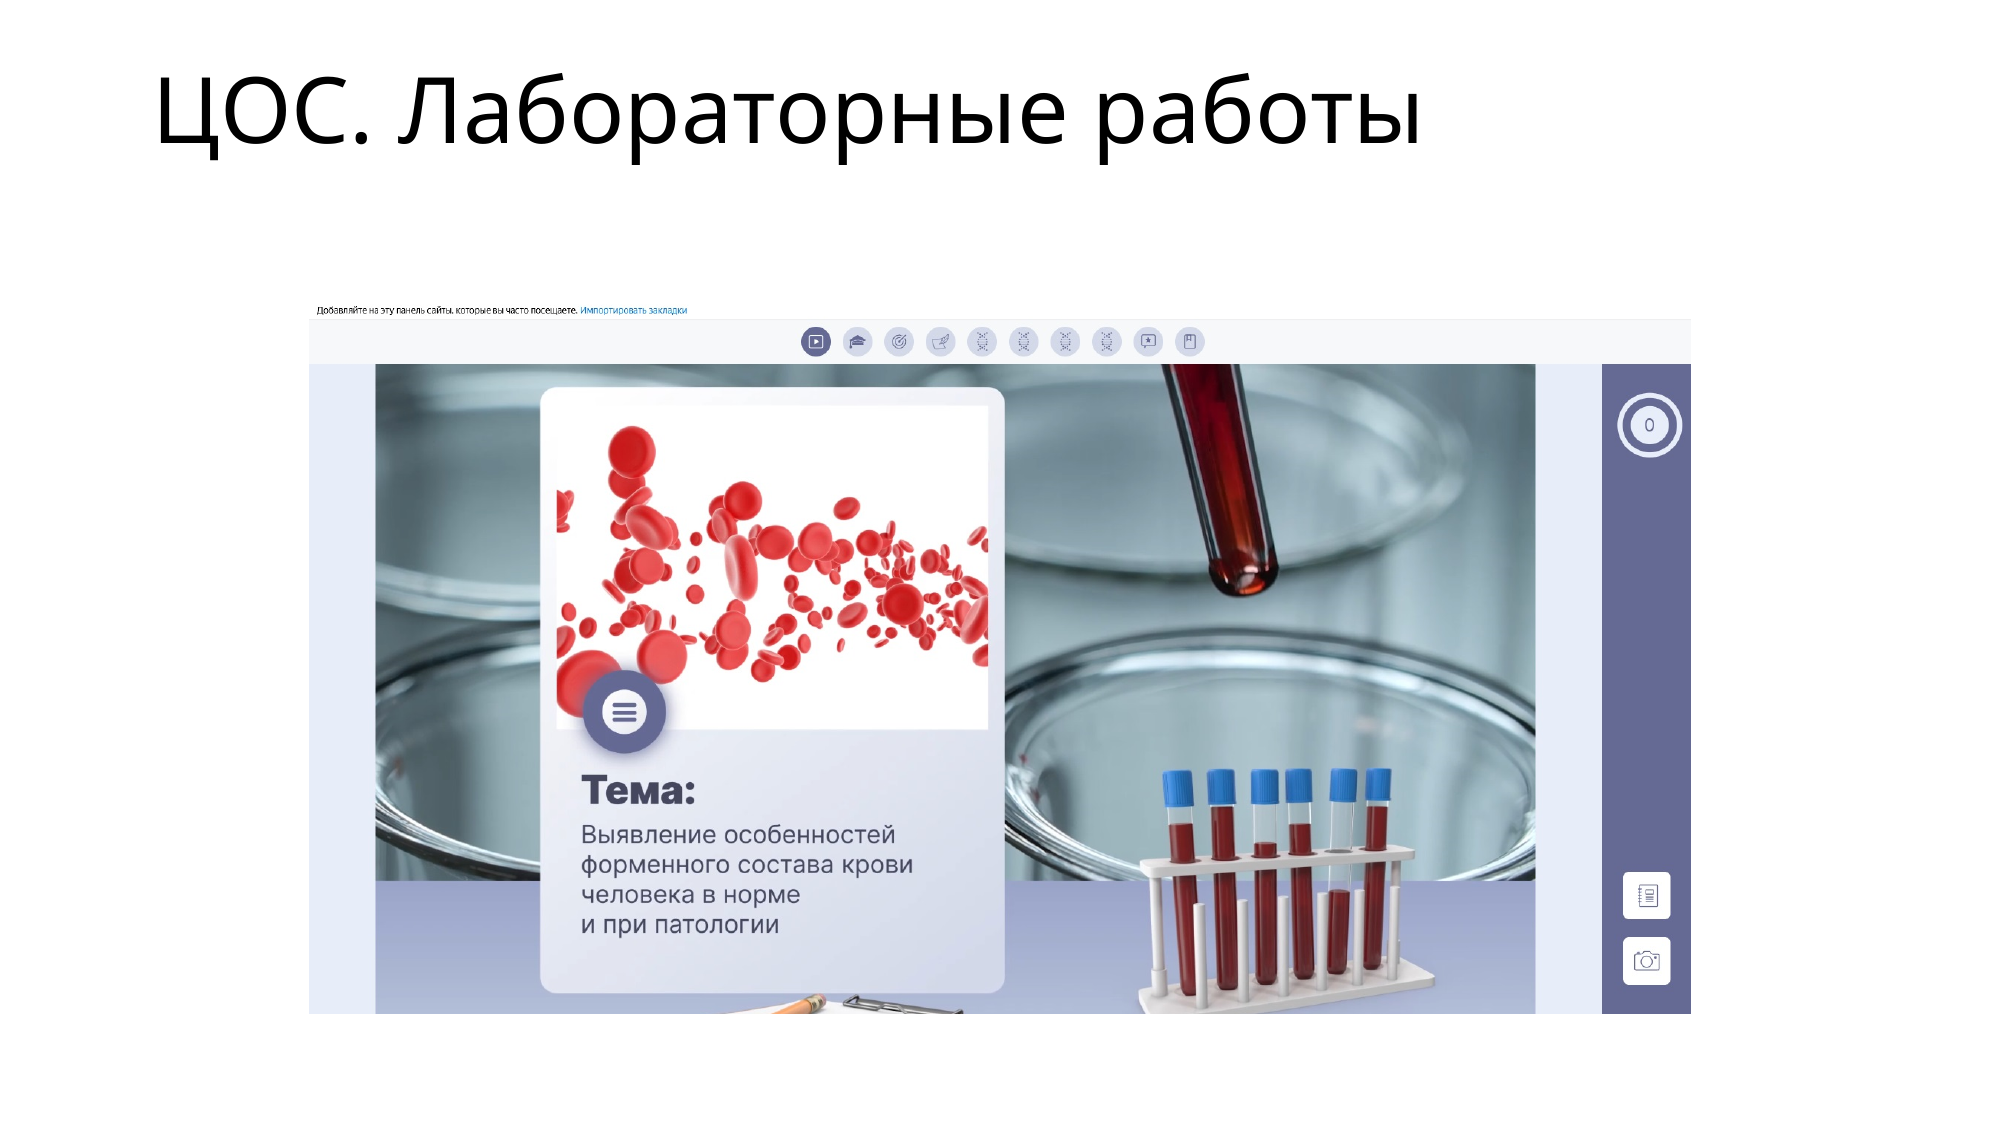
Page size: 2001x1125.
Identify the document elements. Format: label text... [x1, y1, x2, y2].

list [309, 299, 1691, 1014]
title ЦОС. Лабораторные работы [137, 59, 1863, 278]
